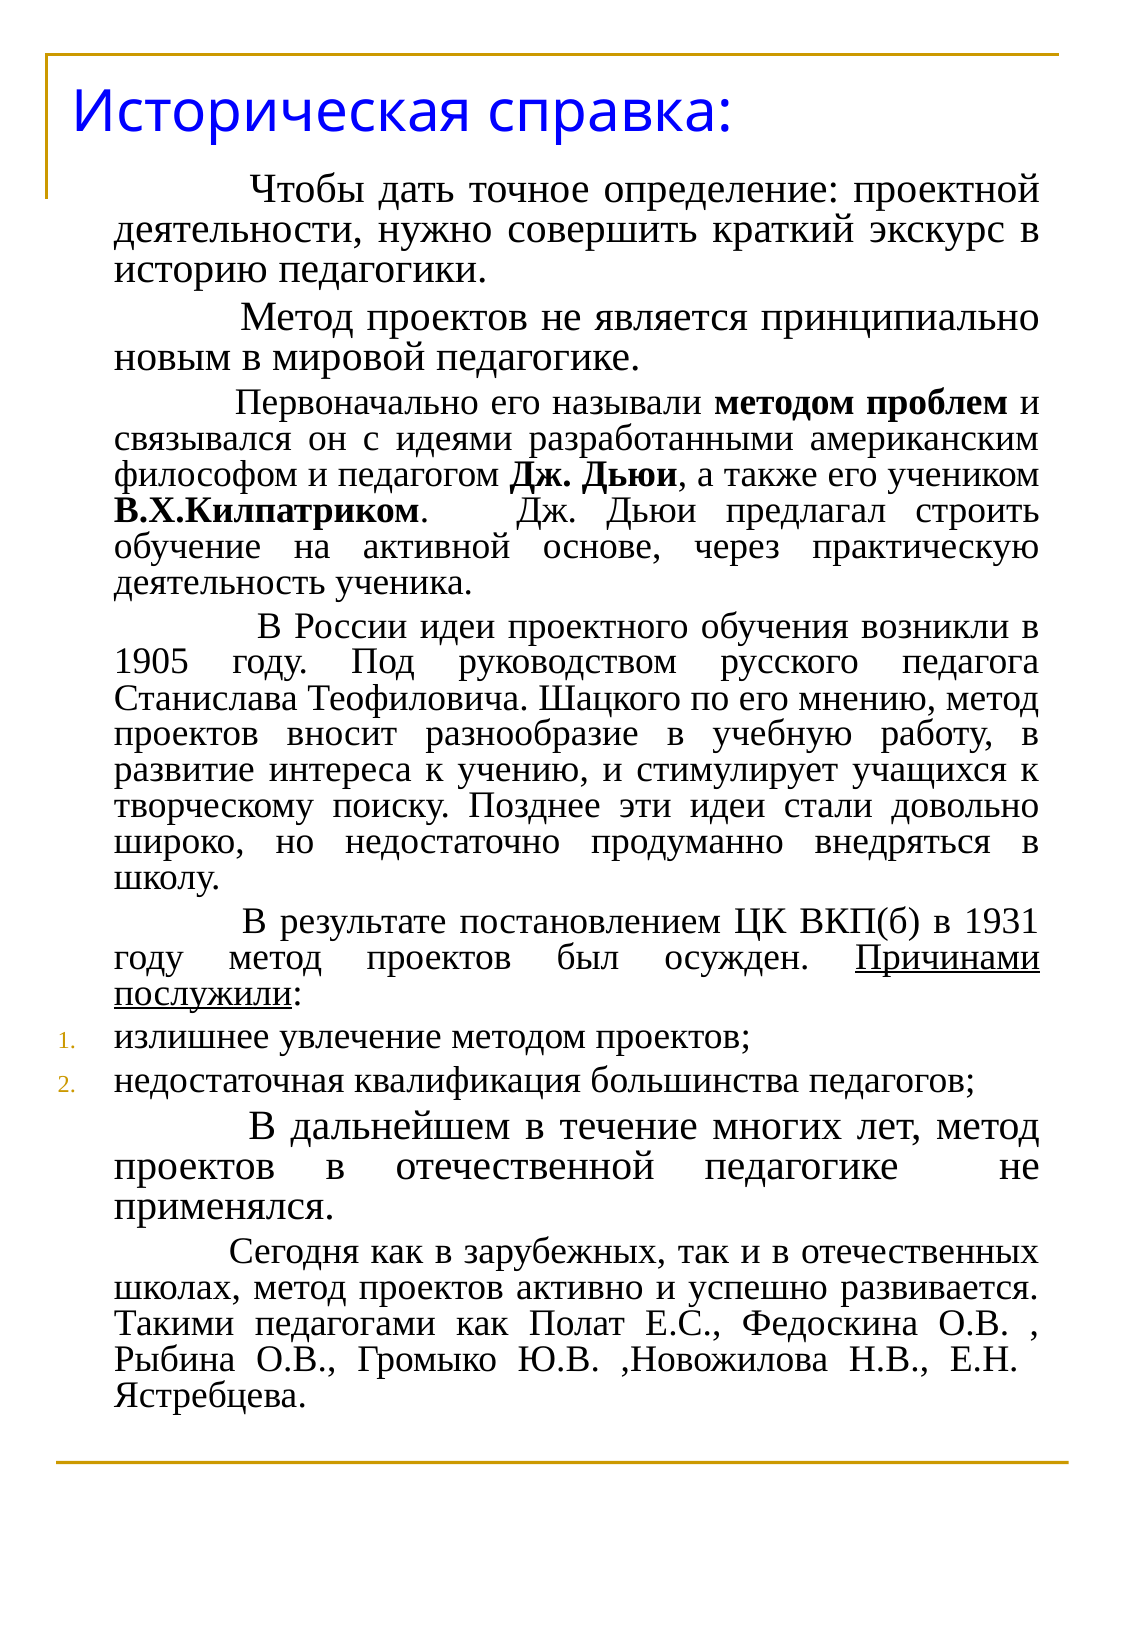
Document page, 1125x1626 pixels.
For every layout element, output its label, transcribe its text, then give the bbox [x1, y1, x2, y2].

title Историческая справка: [56, 65, 1069, 337]
list Чтобы дать точное определение: проектной деятельности, нужно совершить краткий экскурс в историю педагогики. Метод проектов не является принципиально новым в мировой педагогике. Первоначально его называли методом проблем и связывался он с идеями разработанными американским философом и педагогом Дж. Дьюи, а также его учеником В.Х.Килпатриком. Дж. Дьюи предлагал строить обучение на активной основе, через практическую деятельность ученика. В России идеи проектного обучения возникли в 1905 году. Под руководством русского педагога Станислава Теофиловича. Шацкого по его мнению, метод проектов вносит разнообразие в учебную работу, в развитие интереса к учению, и стимулирует учащихся к творческому поиску. Позднее эти идеи стали довольно широко, но недостаточно продуманно внедряться в школу. В результате постановлением ЦК ВКП(б) в 1931 году метод проектов был осужден. Причинами послужили: излишнее увлечение методом проектов; недостаточная квалификация большинства педагогов; В дальнейшем в течение многих лет, метод проектов в отечественной педагогике не применялся. Сегодня как в зарубежных, так и в отечественных школах, метод проектов активно и успешно развивается. Такими педагогами как Полат Е.С., Федоскина О.В. , Рыбина О.В., Громыко Ю.В. ,Новожилова Н.В., Е.Н. Ястребцева. [42, 162, 1056, 1534]
